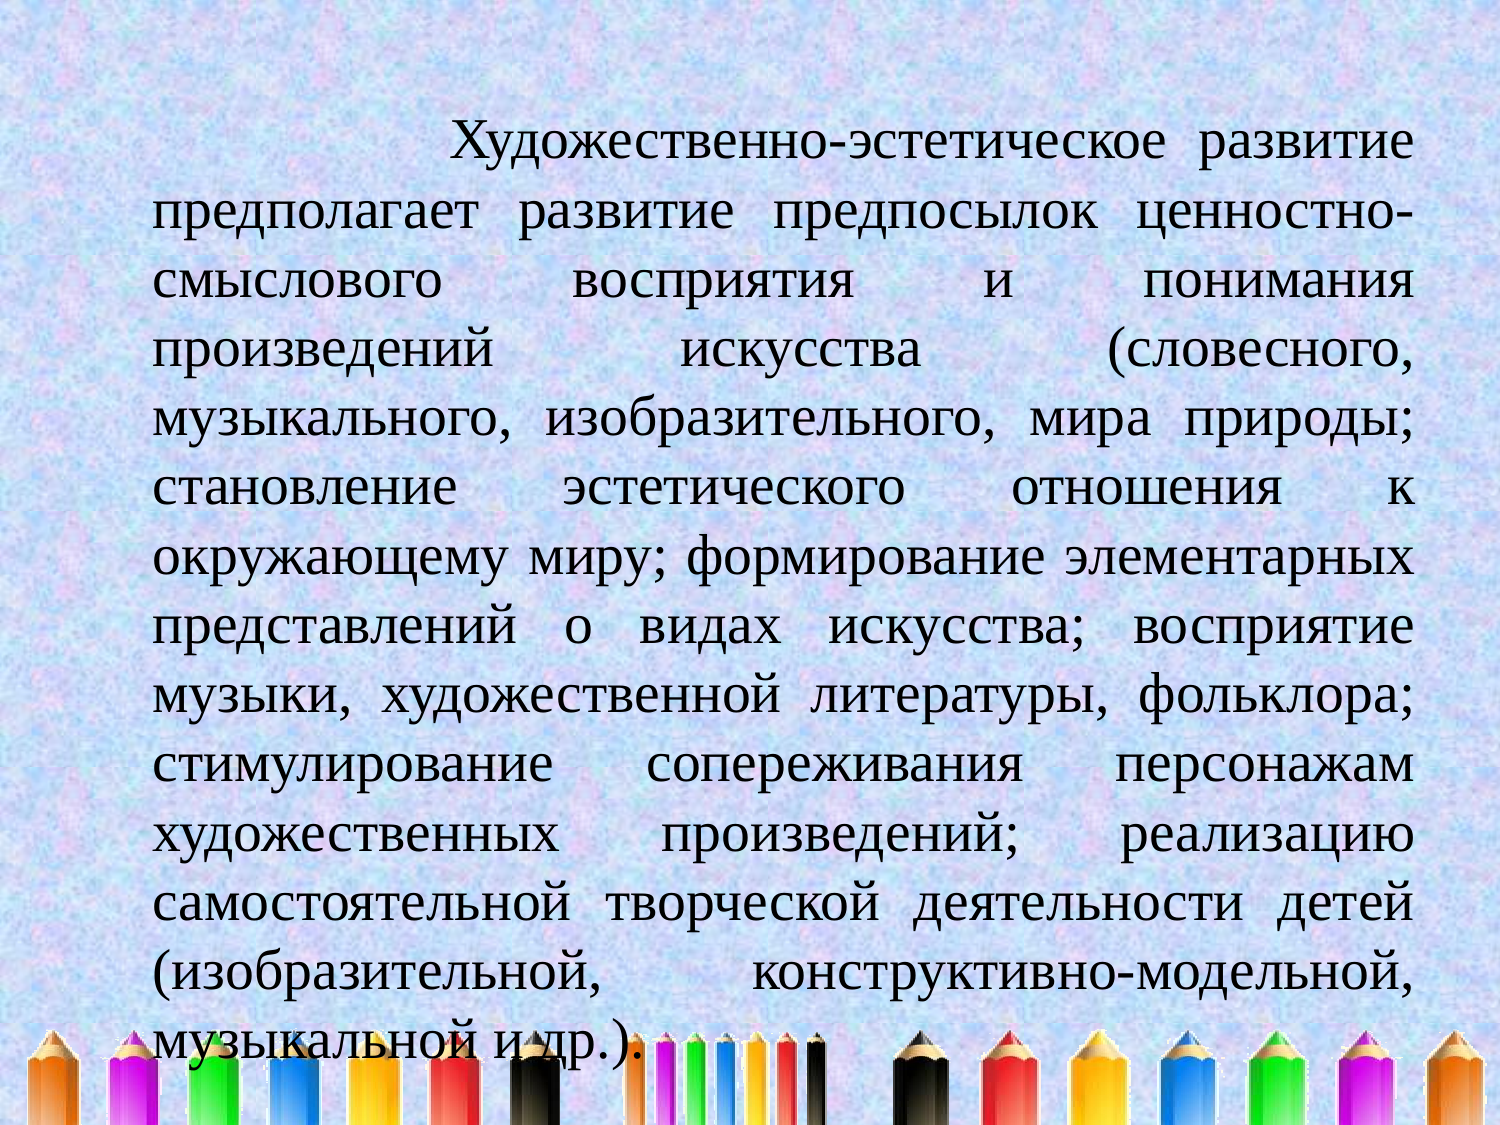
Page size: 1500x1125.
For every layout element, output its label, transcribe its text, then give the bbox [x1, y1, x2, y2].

list Художественно-эстетическое развитие предполагает развитие предпосылок ценностно-смыслового восприятия и понимания произведений искусства (словесного, музыкального, изобразительного, мира природы; становление эстетического отношения к окружающему миру; формирование элементарных представлений о видах искусства; восприятие музыки, художественной литературы, фольклора; стимулирование сопереживания персонажам художественных произведений; реализацию самостоятельной творческой деятельности детей (изобразительной, конструктивно-модельной, музыкальной и др.). [82, 93, 1432, 1079]
picture [0, 0, 1500, 1125]
